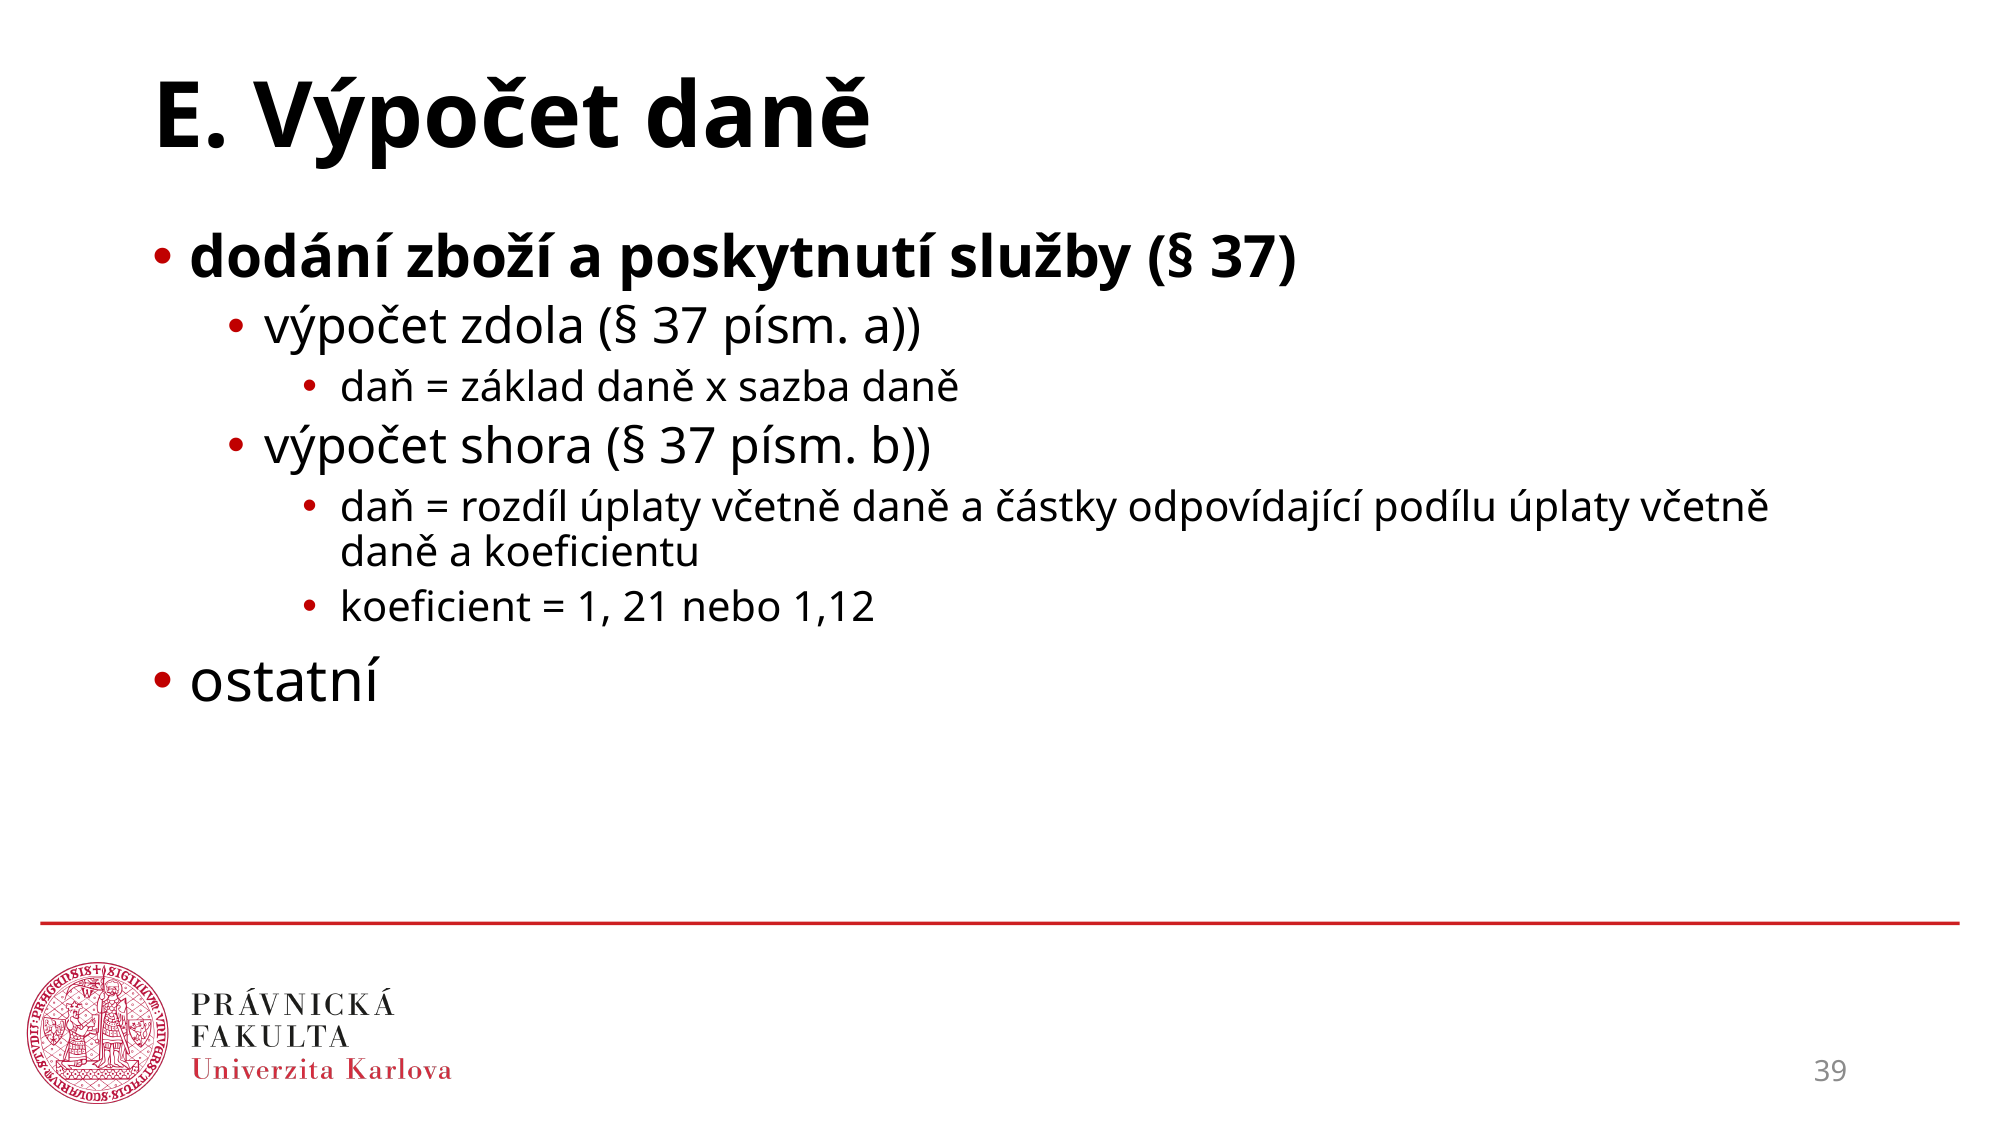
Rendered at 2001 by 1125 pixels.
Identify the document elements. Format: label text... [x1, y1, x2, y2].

title E. Výpočet daně [137, 2, 1863, 220]
list dodání zboží a poskytnutí služby (§ 37) výpočet zdola (§ 37 písm. a)) daň = základ daně x sazba daně výpočet shora (§ 37 písm. b)) daň = rozdíl úplaty včetně daně a částky odpovídající podílu úplaty včetně daně a koeficientu koeficient = 1, 21 nebo 1,12 ostatní [137, 220, 1863, 905]
slide_number 39 [1412, 1042, 1863, 1103]
picture [26, 962, 452, 1104]
